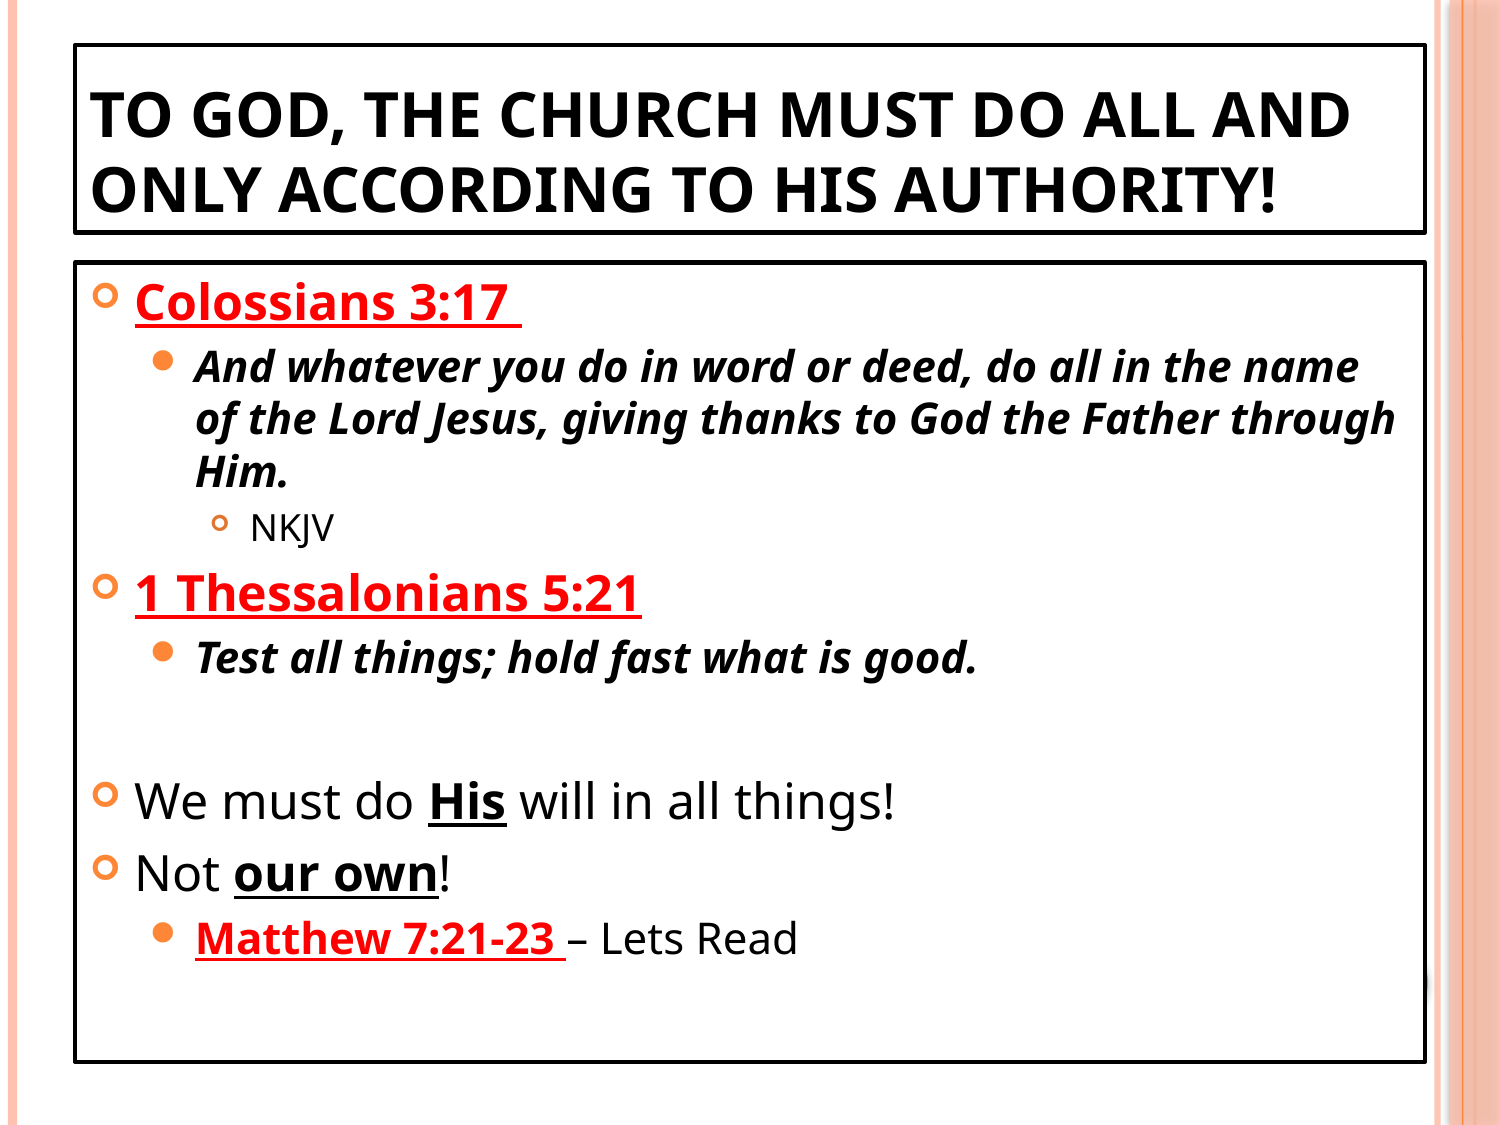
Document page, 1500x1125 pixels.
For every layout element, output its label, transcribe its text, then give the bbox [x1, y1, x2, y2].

slide_number 9 [1333, 940, 1434, 1027]
title To God, the church must do all and only according to His authority! [73, 43, 1427, 235]
list Colossians 3:17 And whatever you do in word or deed, do all in the name of the Lord Jesus, giving thanks to God the Father through Him. NKJV 1 Thessalonians 5:21 Test all things; hold fast what is good. We must do His will in all things! Not our own! Matthew 7:21-23 – Lets Read [73, 260, 1427, 1064]
